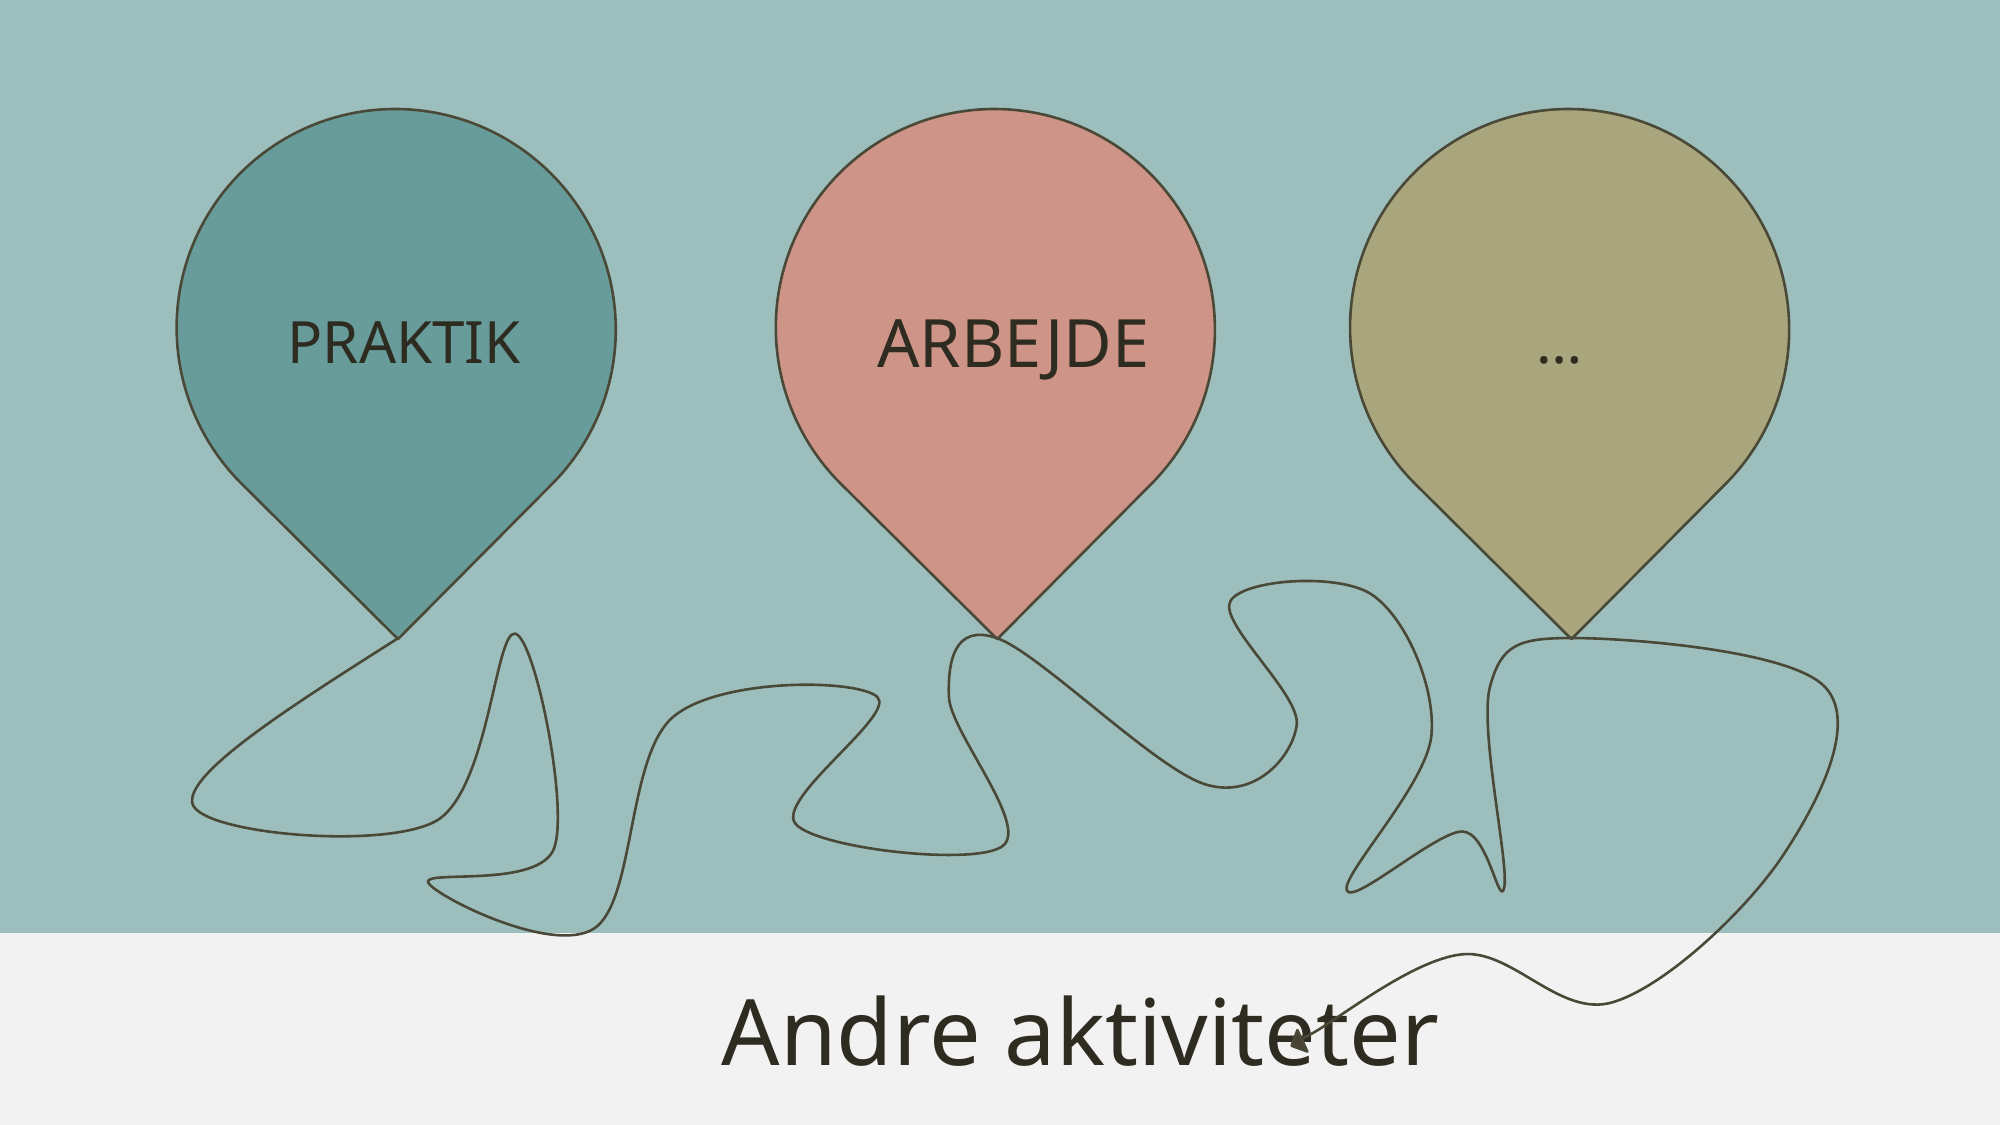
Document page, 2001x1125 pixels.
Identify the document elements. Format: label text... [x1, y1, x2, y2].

text_box [774, 107, 1214, 638]
text_box PRAKTIK [272, 298, 563, 383]
text_box ARBEJDE [862, 293, 1287, 388]
text_box [175, 107, 618, 640]
text_box [0, 933, 2000, 1125]
text_box [190, 579, 1840, 1040]
text_box Andre aktiviteter [706, 965, 1509, 1091]
text_box [1348, 107, 1789, 636]
text_box … [1521, 298, 1946, 383]
text_box [1290, 1028, 1309, 1053]
